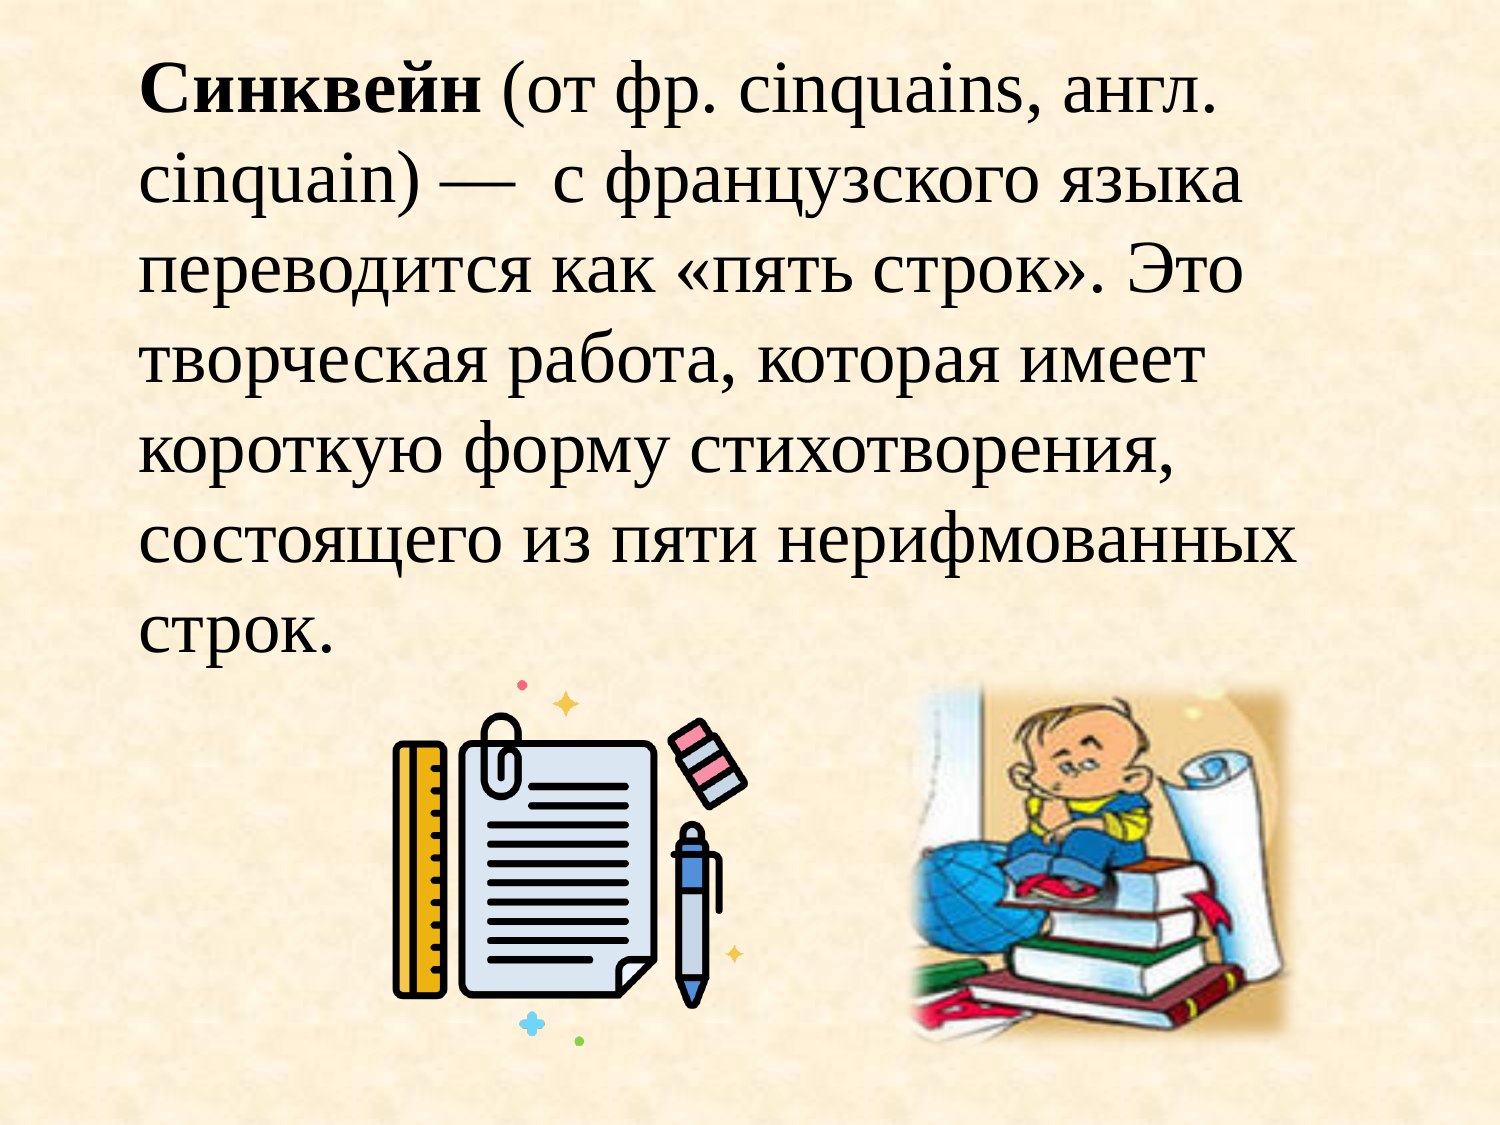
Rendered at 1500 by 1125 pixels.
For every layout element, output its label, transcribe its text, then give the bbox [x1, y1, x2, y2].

picture [0, 0, 1500, 1125]
text_box Синквейн (от фр. cinquains, англ. cinquain) — с французского языка переводится как «пять строк». Это творческая работа, которая имеет короткую форму стихотворения, состоящего из пяти нерифмованных строк. [123, 30, 1500, 676]
